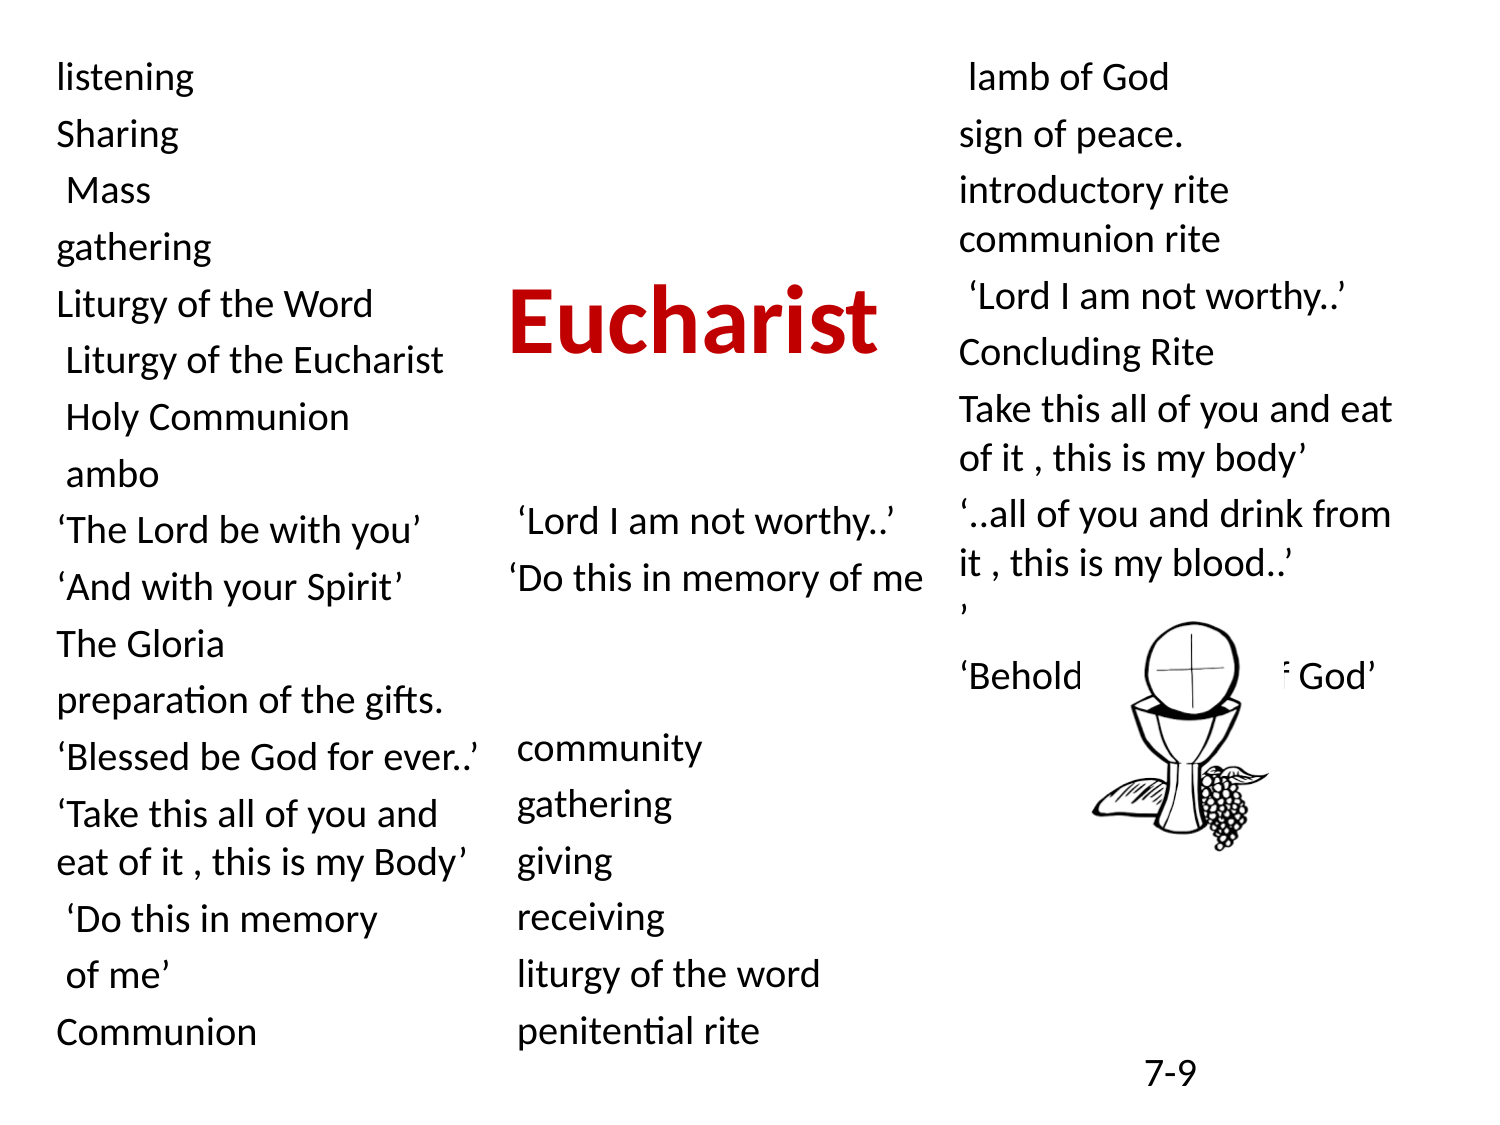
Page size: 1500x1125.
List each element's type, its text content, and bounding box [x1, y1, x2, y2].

picture [1080, 609, 1285, 861]
list listening Sharing Mass gathering Liturgy of the Word Liturgy of the Eucharist Holy Communion ambo ‘The Lord be with you’ ‘And with your Spirit’ The Gloria preparation of the gifts. ‘Blessed be God for ever..’ ‘Take this all of you and eat of it , this is my Body’ ‘Do this in memory of me’ Communion Eucharist ‘Lord I am not worthy..’ ‘Do this in memory of me community gathering giving receiving liturgy of the word penitential rite lamb of God sign of peace. introductory rite communion rite ‘Lord I am not worthy..’ Concluding Rite Take this all of you and eat of it , this is my body’ ‘..all of you and drink from it , this is my blood..’ ’ ‘Behold the Lamb of God’ 7-9 [41, 42, 1425, 1106]
